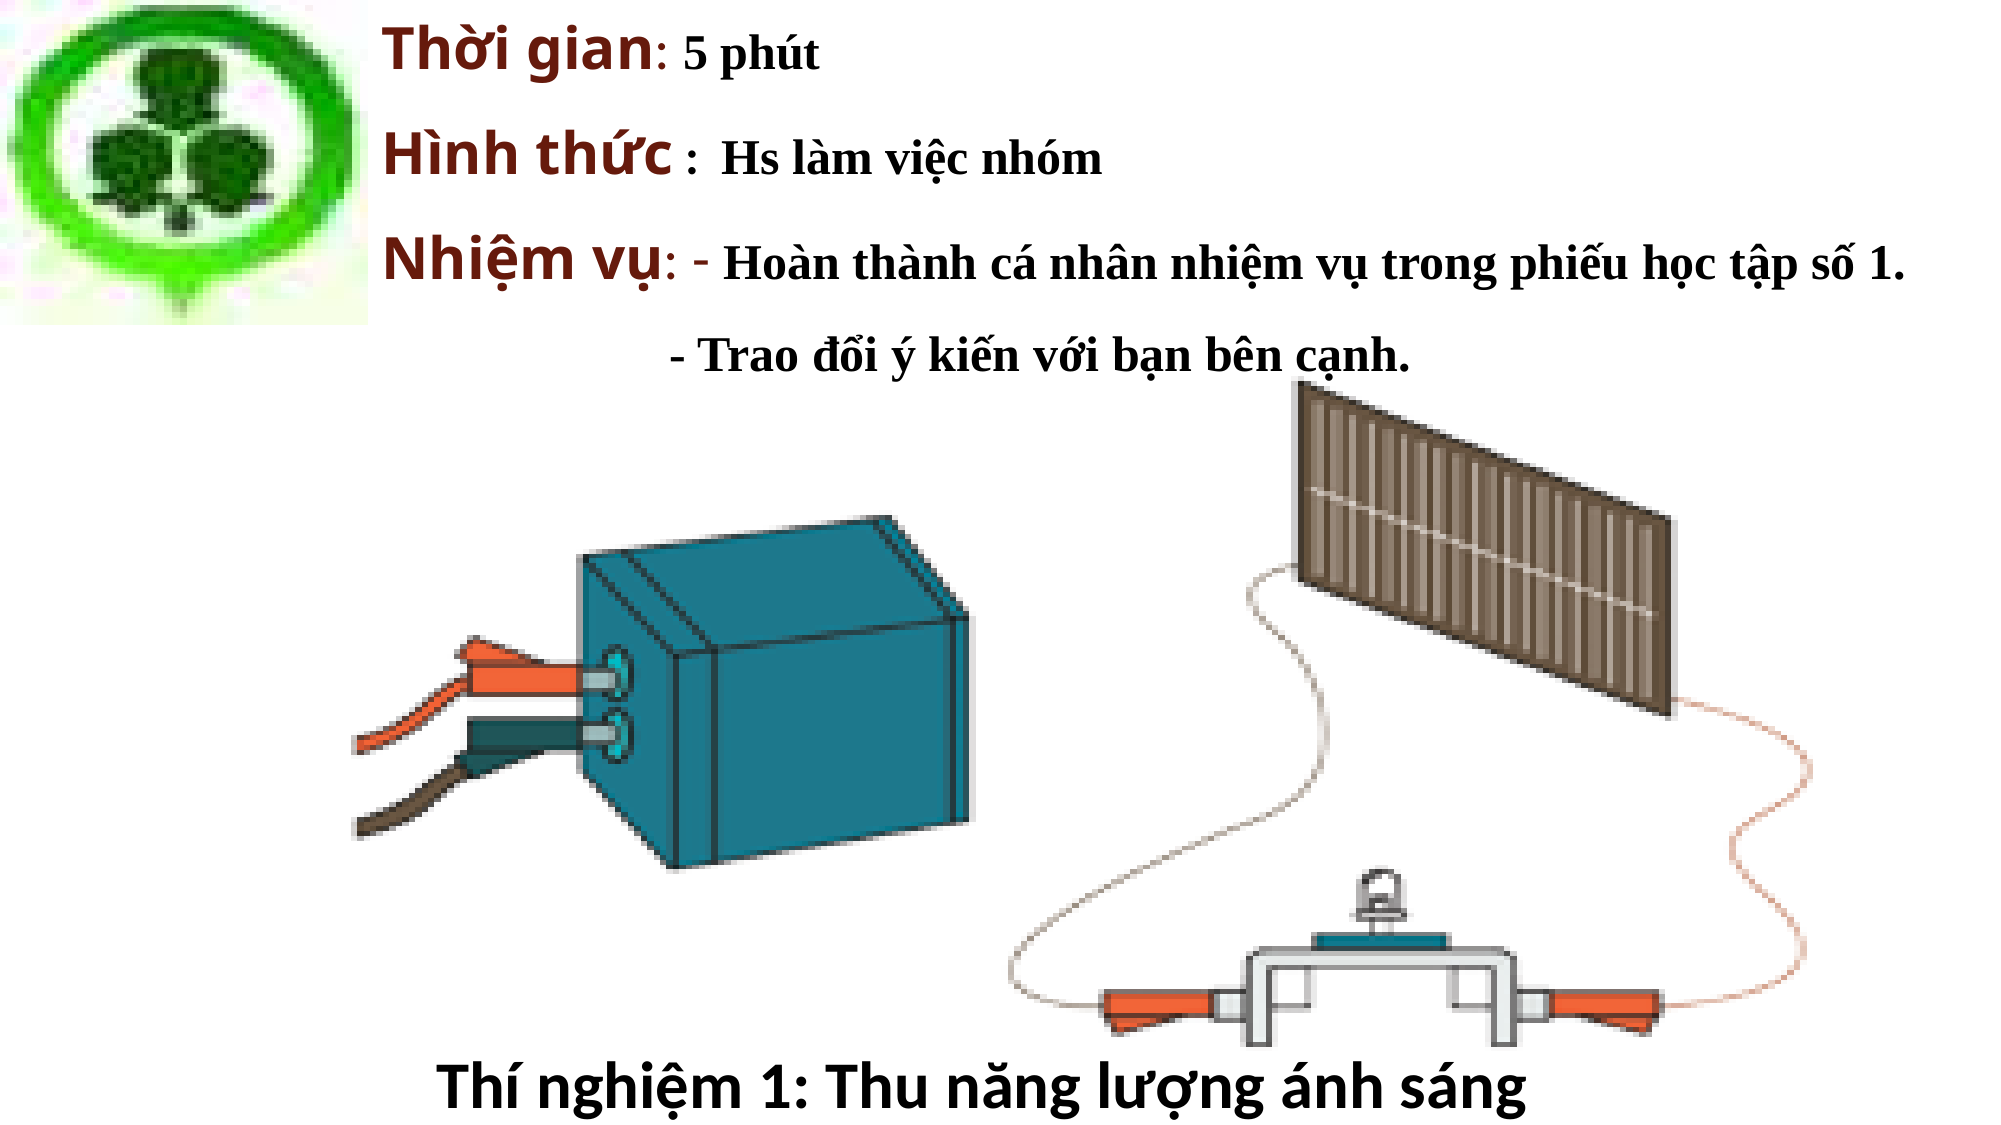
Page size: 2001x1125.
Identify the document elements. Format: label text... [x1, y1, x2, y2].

picture [0, 0, 368, 325]
text_box Thời gian: 5 phút Hình thức : Hs làm việc nhóm Nhiệm vụ: - Hoàn thành cá nhân nhiệm vụ trong phiếu học tập số 1. - Trao đổi ý kiến với bạn bên cạnh. [367, 0, 2000, 389]
text_box Thí nghiệm 1: Thu năng lượng ánh sáng [421, 1071, 1544, 1125]
picture [319, 353, 1833, 1071]
